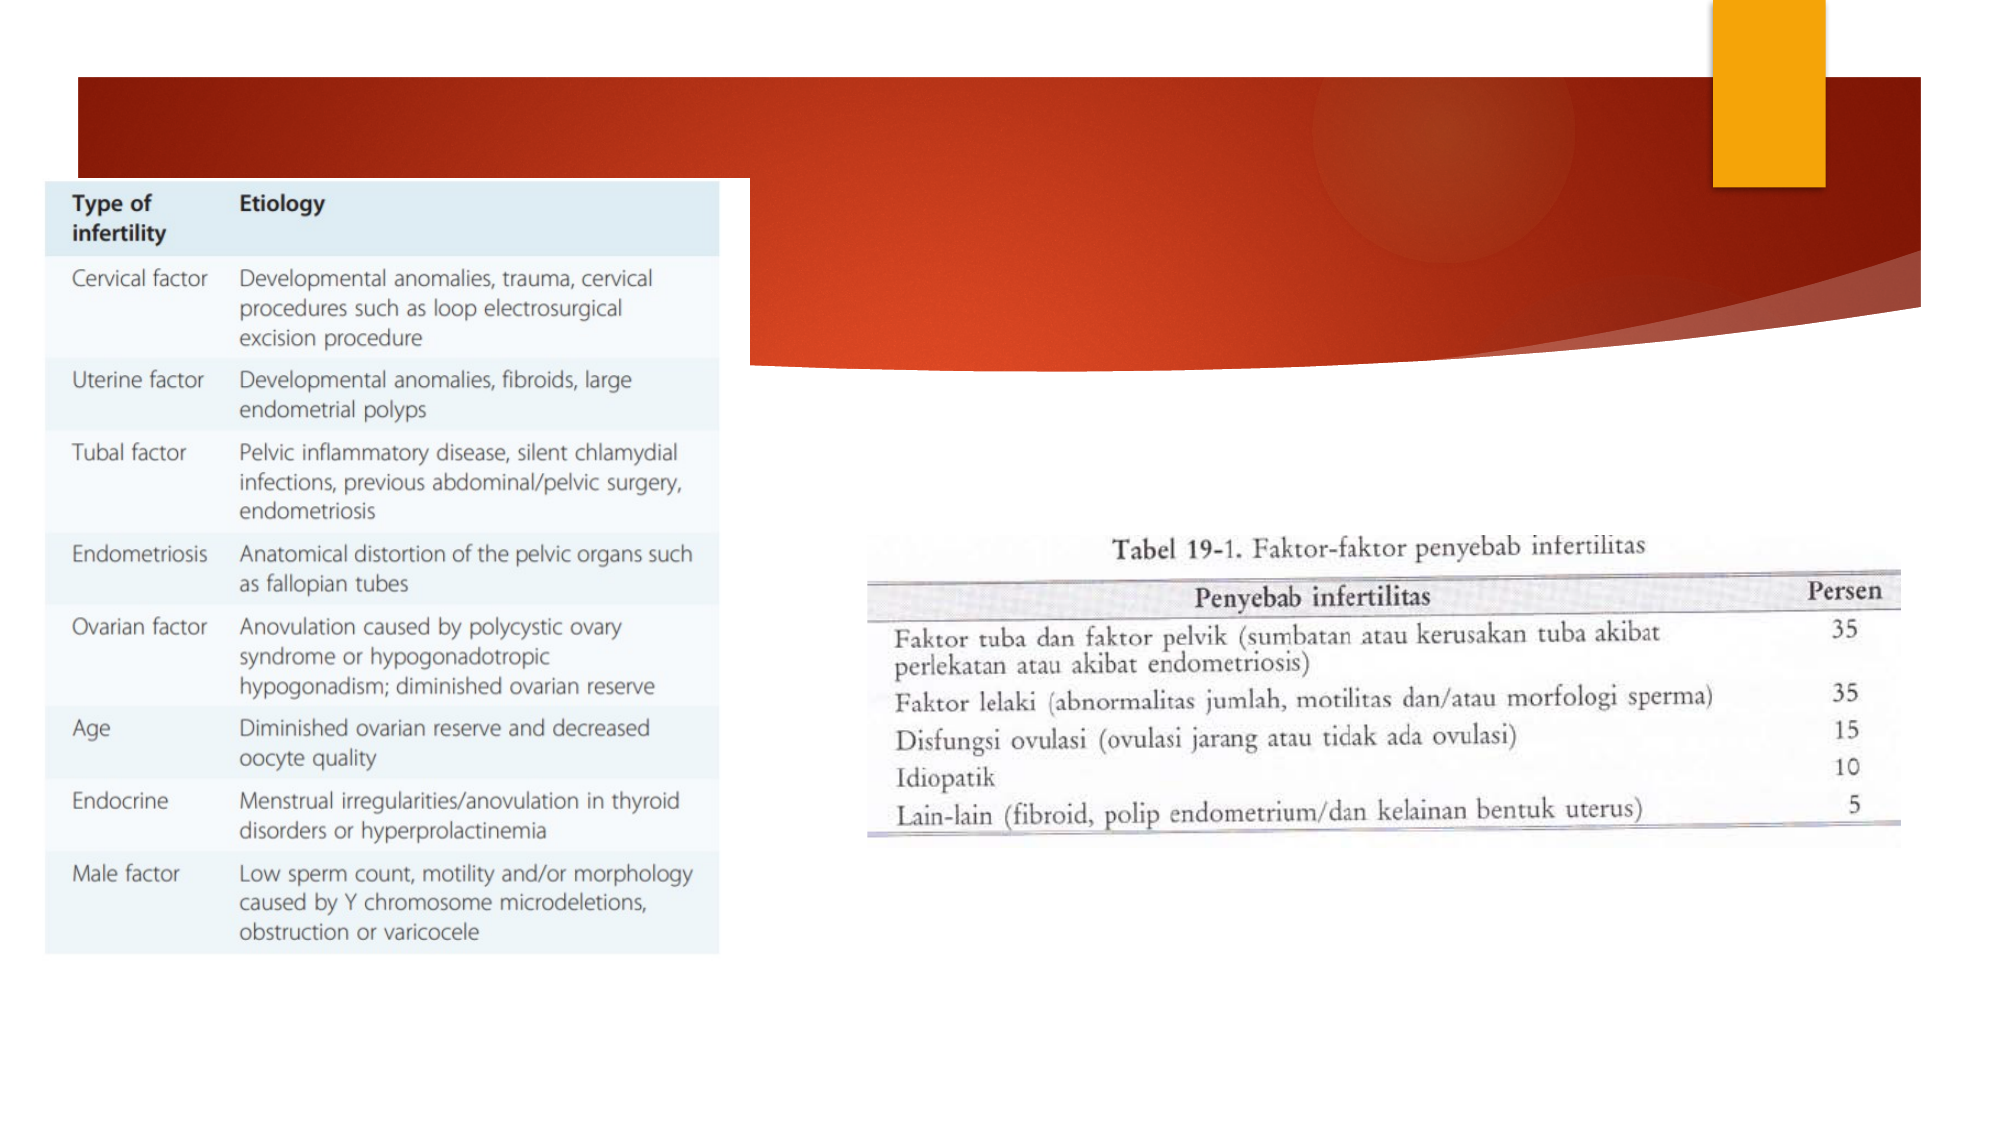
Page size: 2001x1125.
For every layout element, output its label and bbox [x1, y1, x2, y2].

picture [867, 534, 1902, 848]
list [33, 178, 751, 962]
